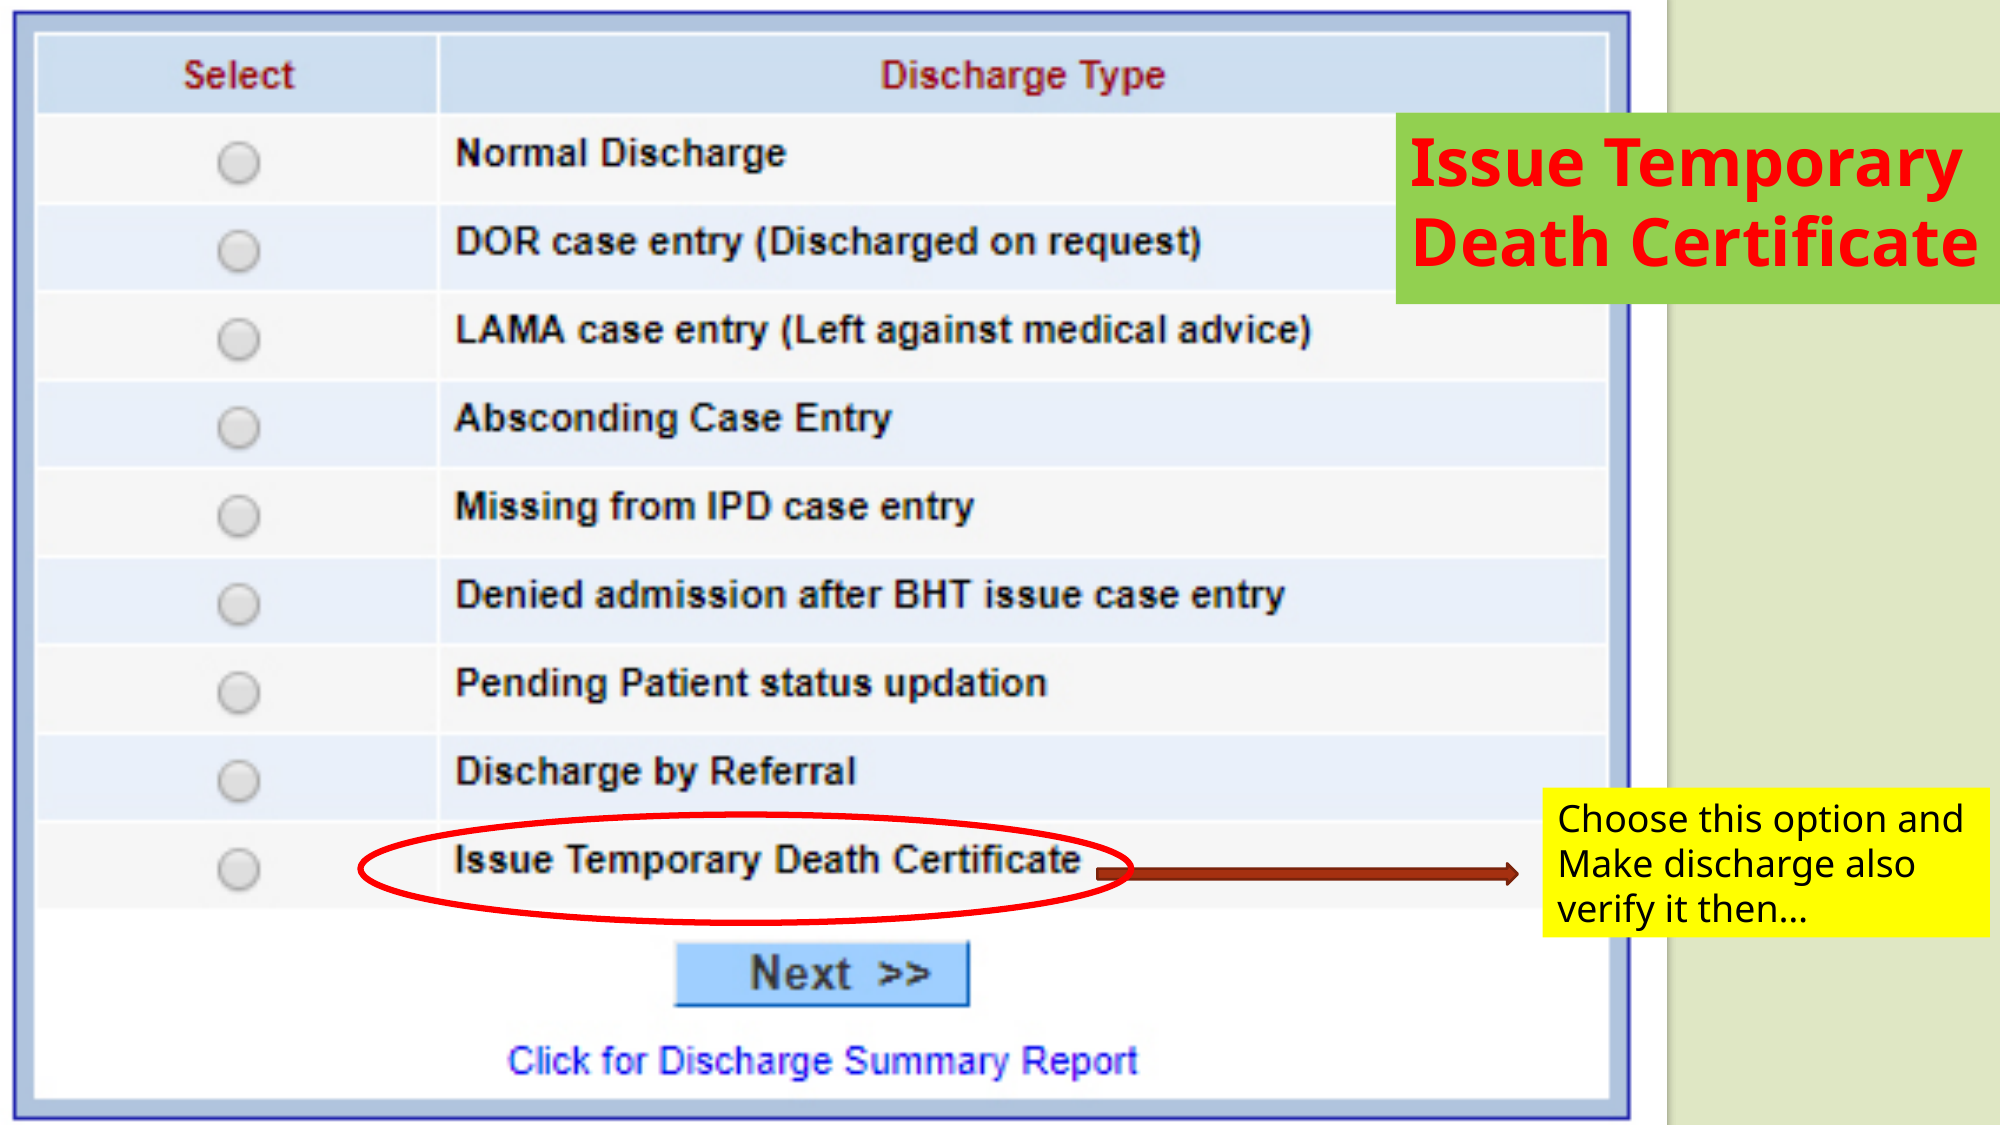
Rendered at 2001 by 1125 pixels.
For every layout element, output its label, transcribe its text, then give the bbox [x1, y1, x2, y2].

text_box Choose this option and Make discharge also verify it then… [1658, 787, 1990, 938]
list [0, 5, 1653, 1125]
title Issue Temporary Death Certificate [1658, 112, 2000, 305]
